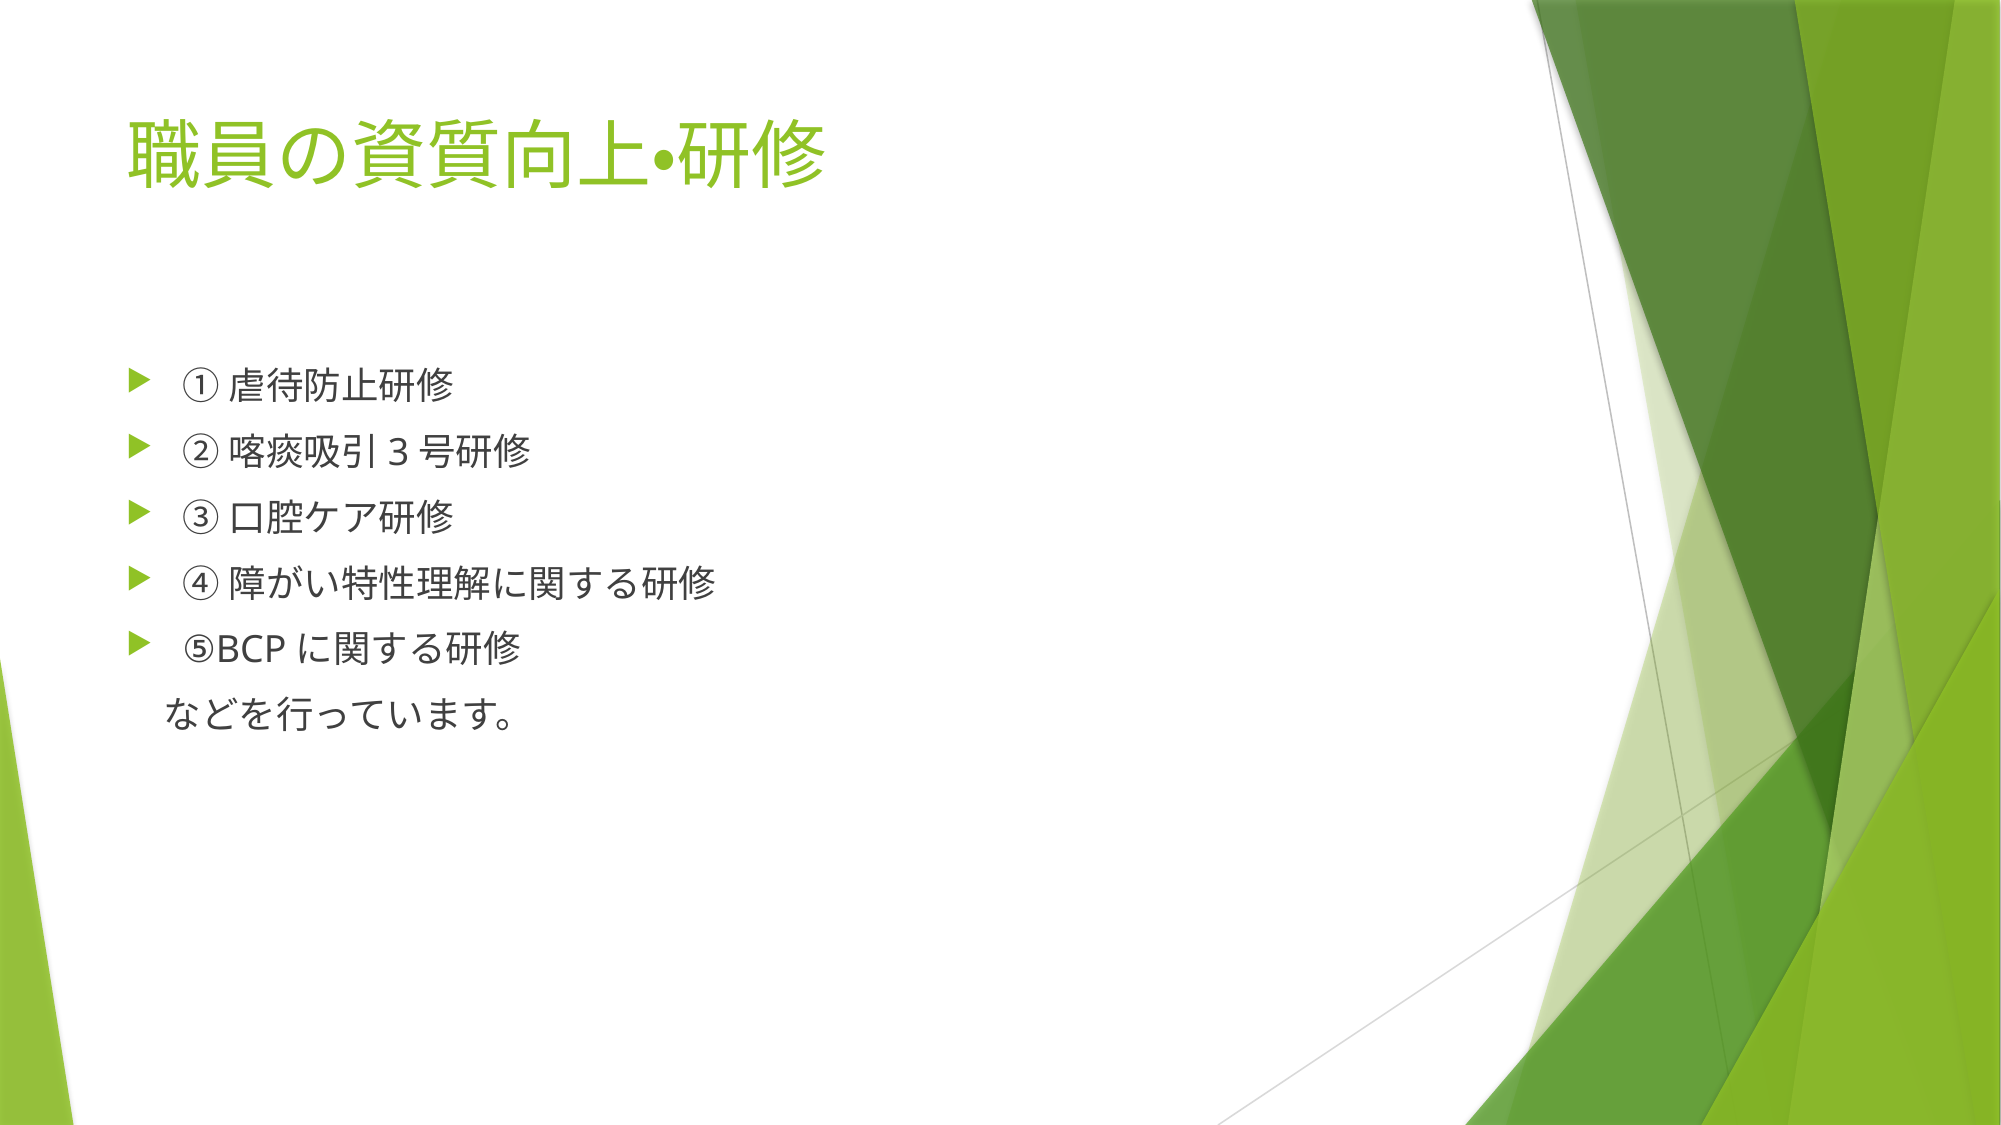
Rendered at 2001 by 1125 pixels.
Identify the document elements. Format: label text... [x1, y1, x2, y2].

list ①虐待防止研修 ②喀痰吸引3号研修 ③口腔ケア研修 ④障がい特性理解に関する研修 ⑤BCPに関する研修 などを行っています。 [111, 354, 1522, 992]
title 職員の資質向上・研修 [111, 99, 1522, 317]
